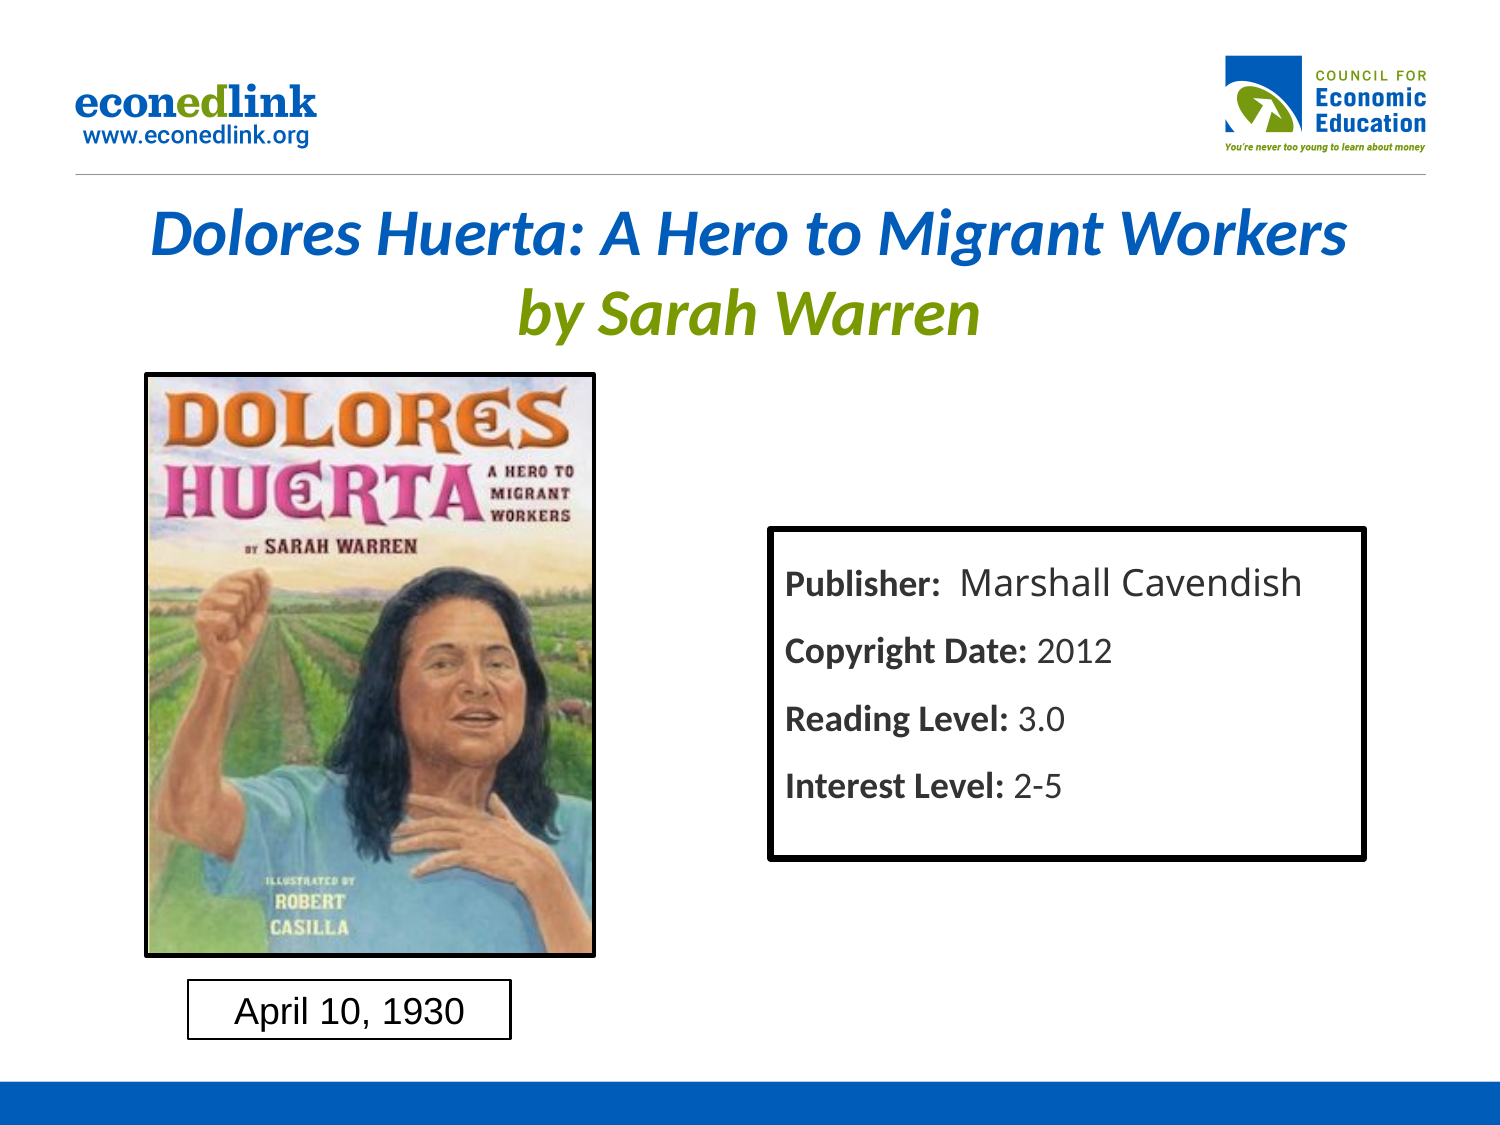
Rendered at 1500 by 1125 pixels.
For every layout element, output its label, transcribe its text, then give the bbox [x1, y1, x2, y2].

picture [0, 0, 1500, 1125]
text_box April 10, 1930 [188, 979, 511, 1040]
text_box Publisher: Marshall Cavendish Copyright Date: 2012 Reading Level: 3.0 Interest Level: 2-5 [770, 528, 1364, 859]
title Dolores Huerta: A Hero to Migrant Workers by Sarah Warren [74, 149, 1426, 224]
